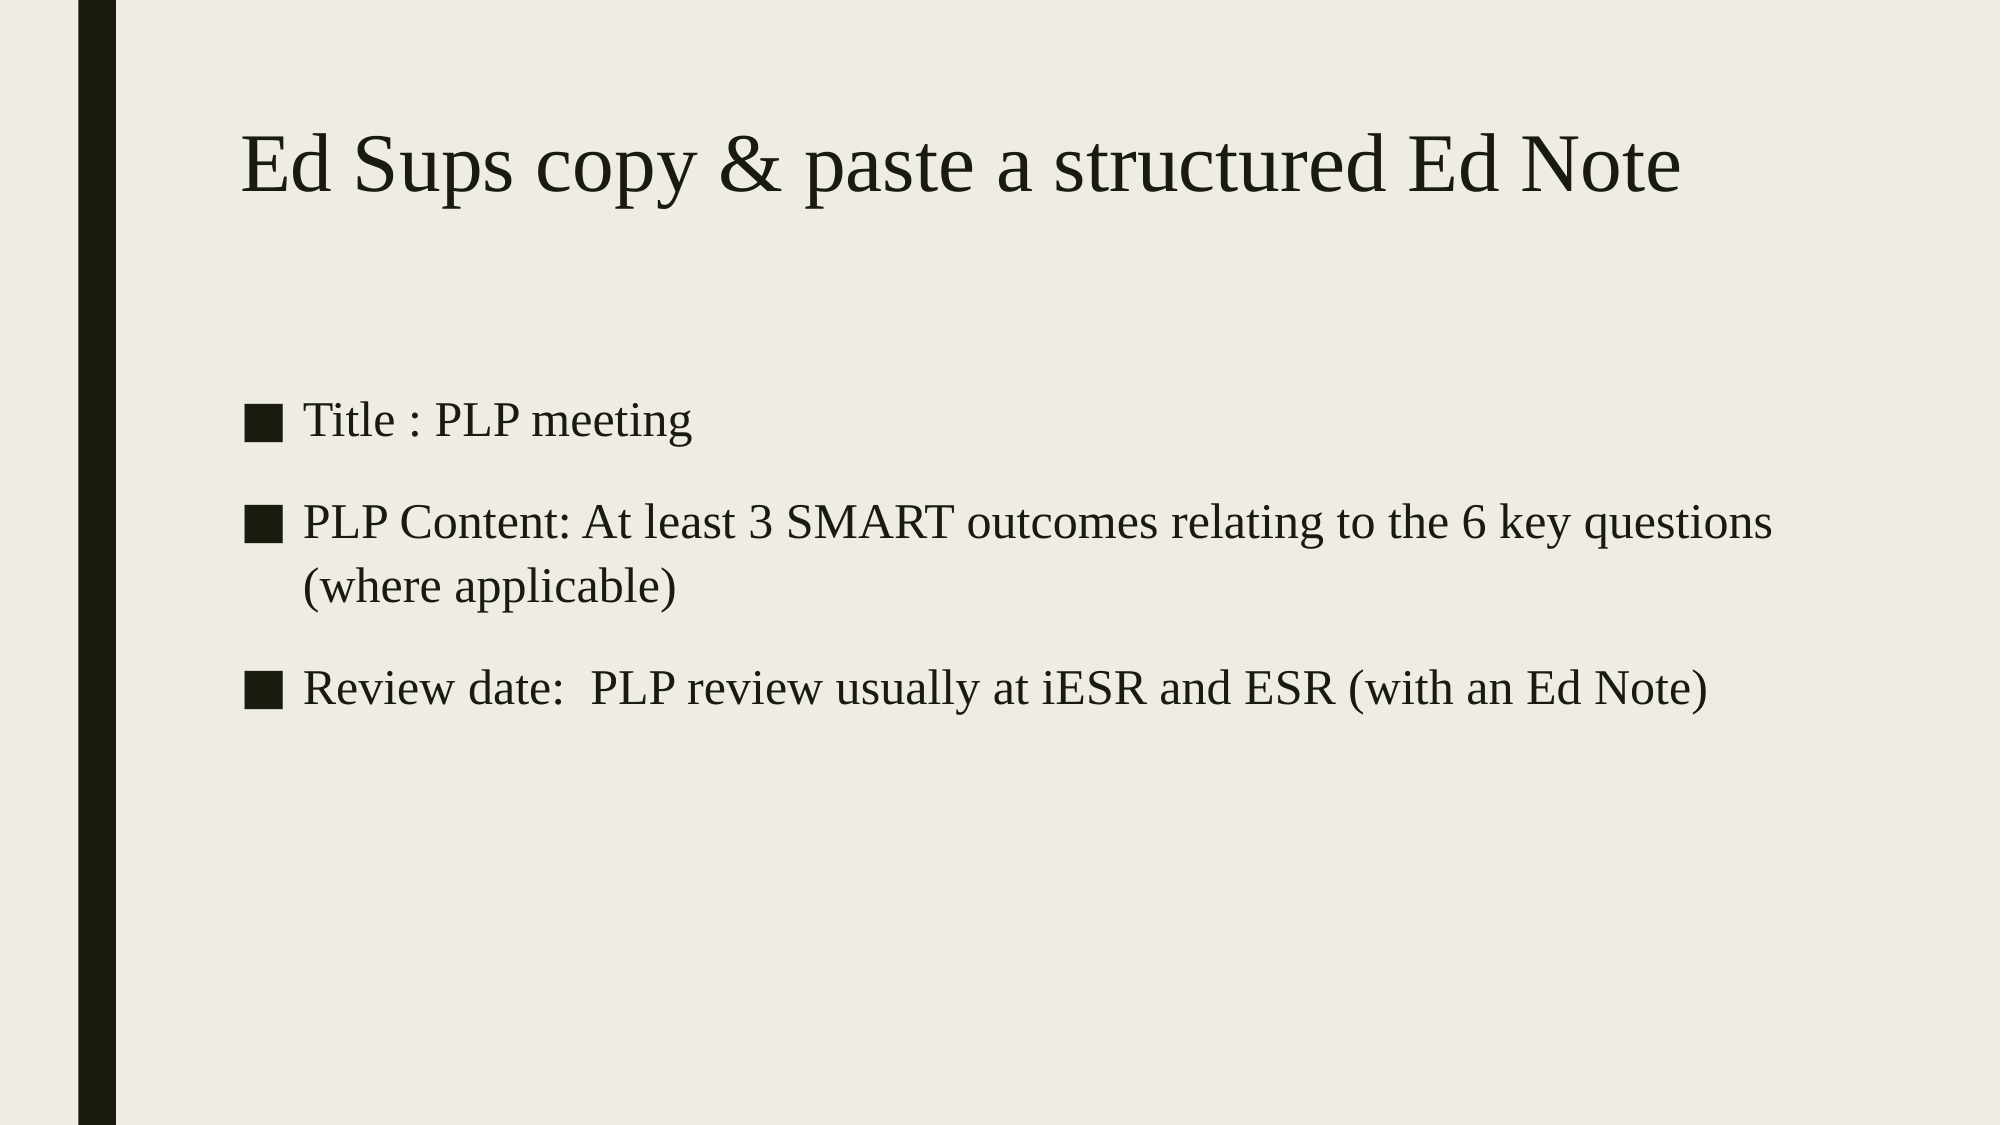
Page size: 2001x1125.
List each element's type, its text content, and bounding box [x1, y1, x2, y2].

title Ed Sups copy & paste a structured Ed Note [225, 112, 1800, 357]
list Title : PLP meeting PLP Content: At least 3 SMART outcomes relating to the 6 key questions (where applicable) Review date: PLP review usually at iESR and ESR (with an Ed Note) [225, 375, 1800, 963]
